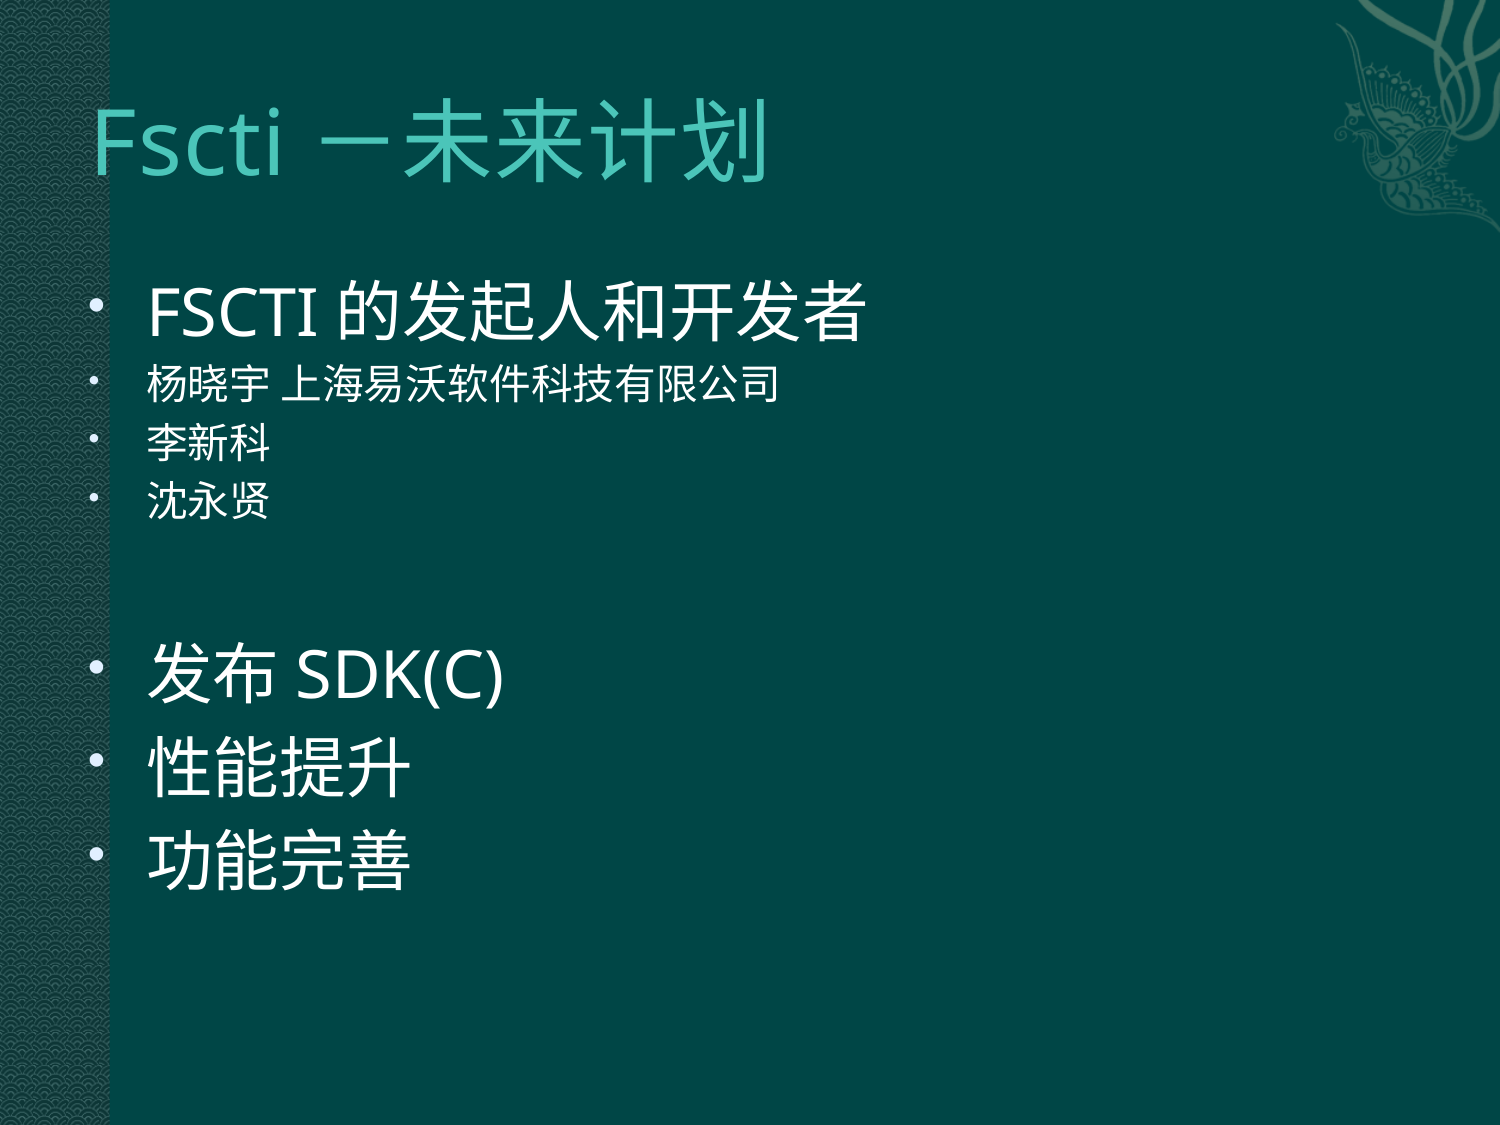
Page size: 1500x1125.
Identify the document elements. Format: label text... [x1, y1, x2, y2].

list FSCTI的发起人和开发者 杨晓宇 上海易沃软件科技有限公司 李新科 沈永贤 发布SDK(C) 性能提升 功能完善 [75, 262, 1425, 1005]
title Fscti－未来计划 [75, 45, 1351, 233]
picture [0, 0, 110, 1125]
